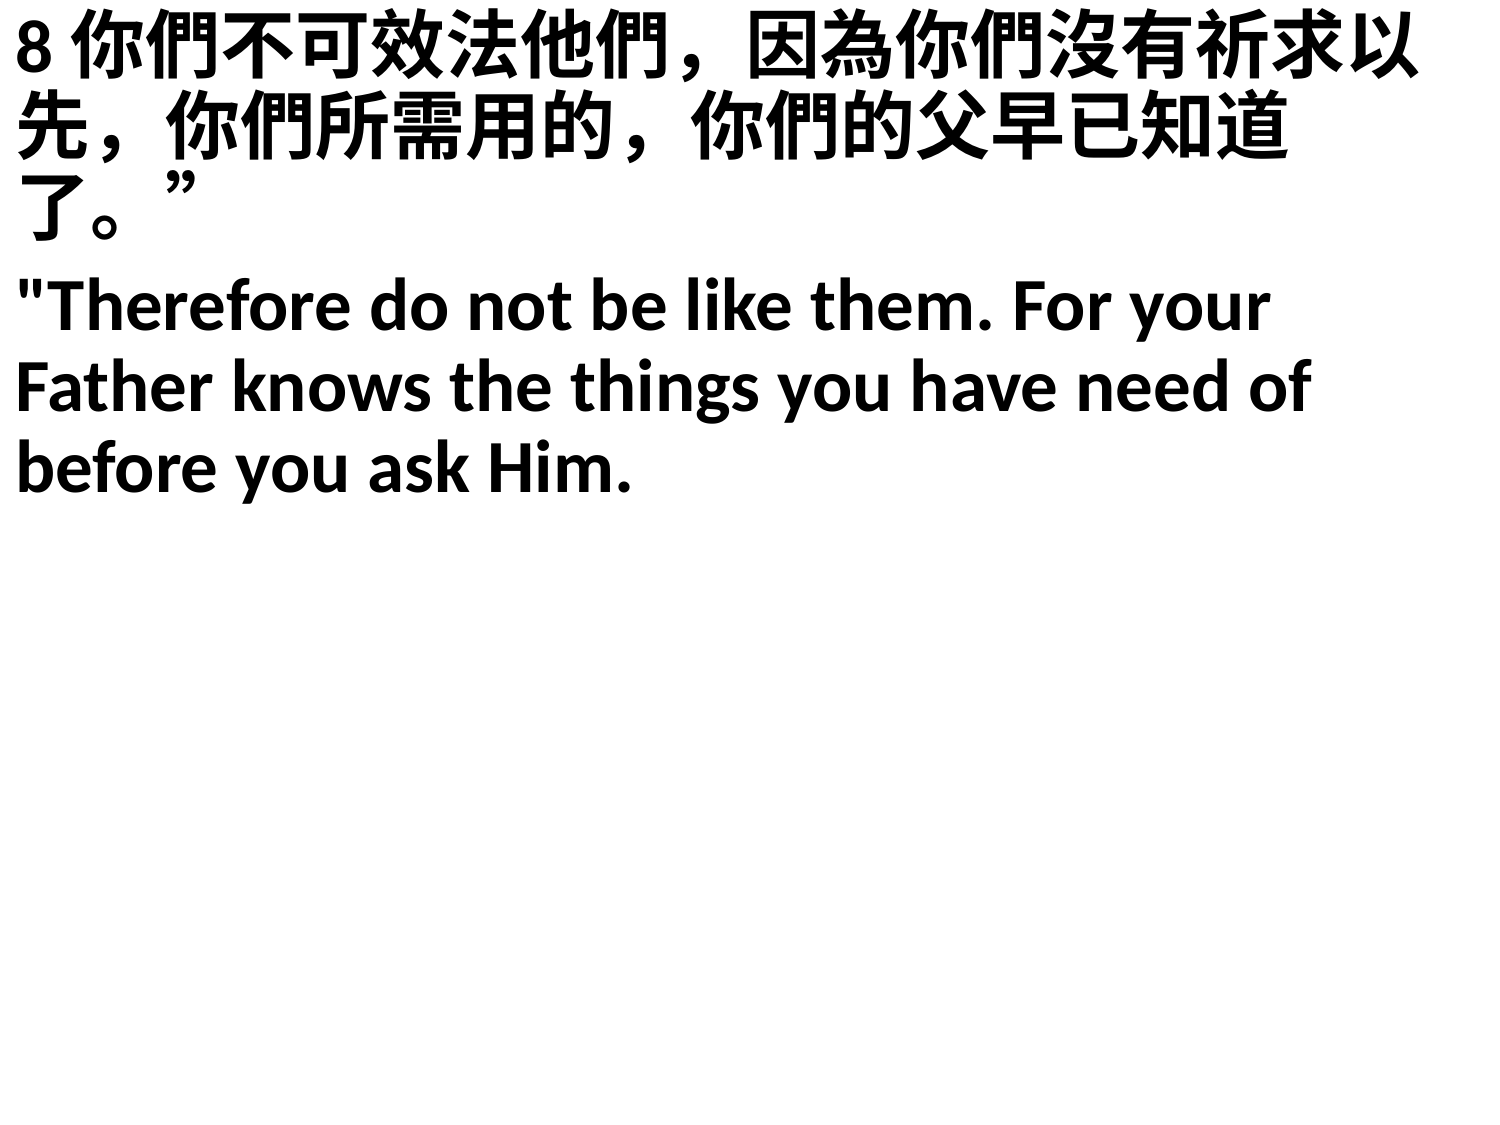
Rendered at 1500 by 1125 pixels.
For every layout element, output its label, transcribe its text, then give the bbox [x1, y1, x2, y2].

subtitle 8你們不可效法他們，因為你們沒有祈求以先，你們所需用的，你們的父早已知道了。” "Therefore do not be like them. For your Father knows the things you have need of before you ask Him. [0, 0, 1500, 1125]
